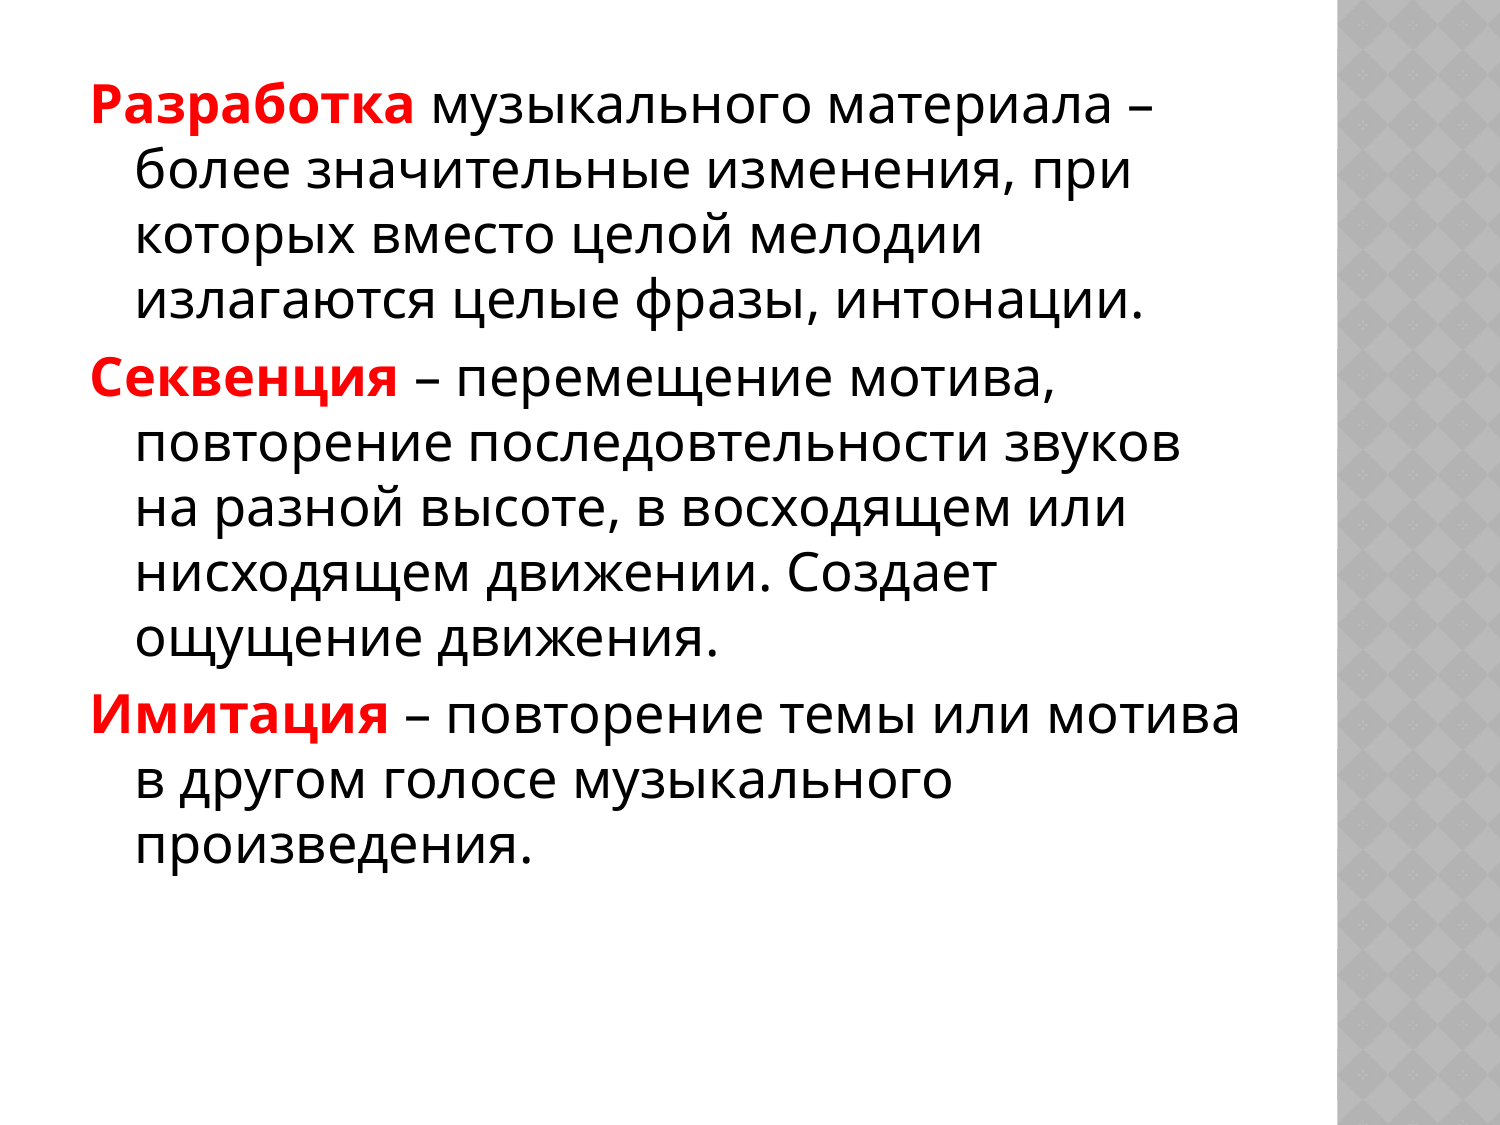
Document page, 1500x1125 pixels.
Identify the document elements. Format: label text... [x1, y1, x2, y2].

list Разработка музыкального материала – более значительные изменения, при которых вместо целой мелодии излагаются целые фразы, интонации. Секвенция – перемещение мотива, повторение последовтельности звуков на разной высоте, в восходящем или нисходящем движении. Создает ощущение движения. Имитация – повторение темы или мотива в другом голосе музыкального произведения. [75, 62, 1263, 1059]
